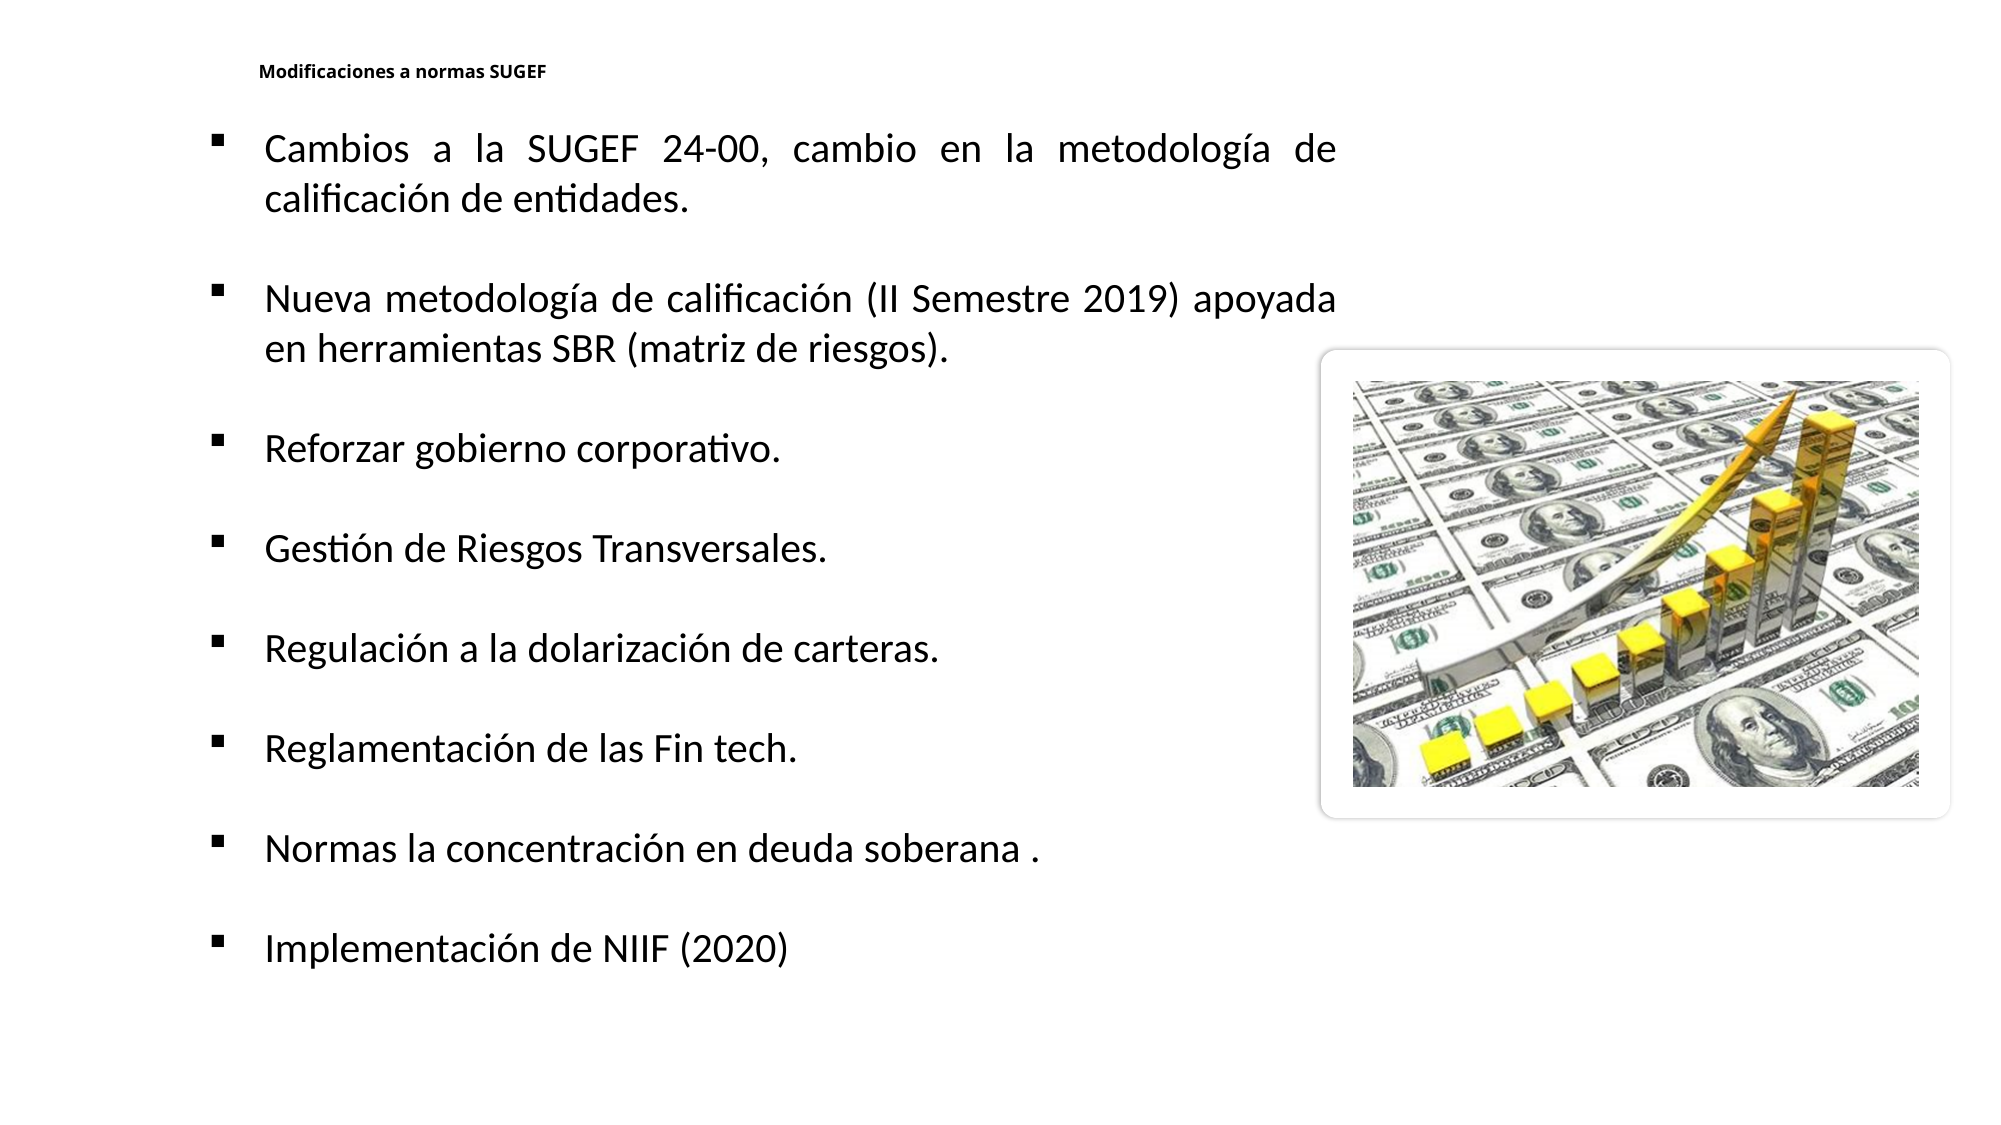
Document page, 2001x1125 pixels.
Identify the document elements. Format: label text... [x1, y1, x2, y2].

picture [1352, 380, 1919, 788]
title Modificaciones a normas SUGEF [243, 54, 1887, 114]
text_box Cambios a la SUGEF 24-00, cambio en la metodología de calificación de entidades. Nueva metodología de calificación (II Semestre 2019) apoyada en herramientas SBR (matriz de riesgos). Reforzar gobierno corporativo. Gestión de Riesgos Transversales. Regulación a la dolarización de carteras. Reglamentación de las Fin tech. Normas la concentración en deuda soberana . Implementación de NIIF (2020) [193, 113, 1353, 1029]
